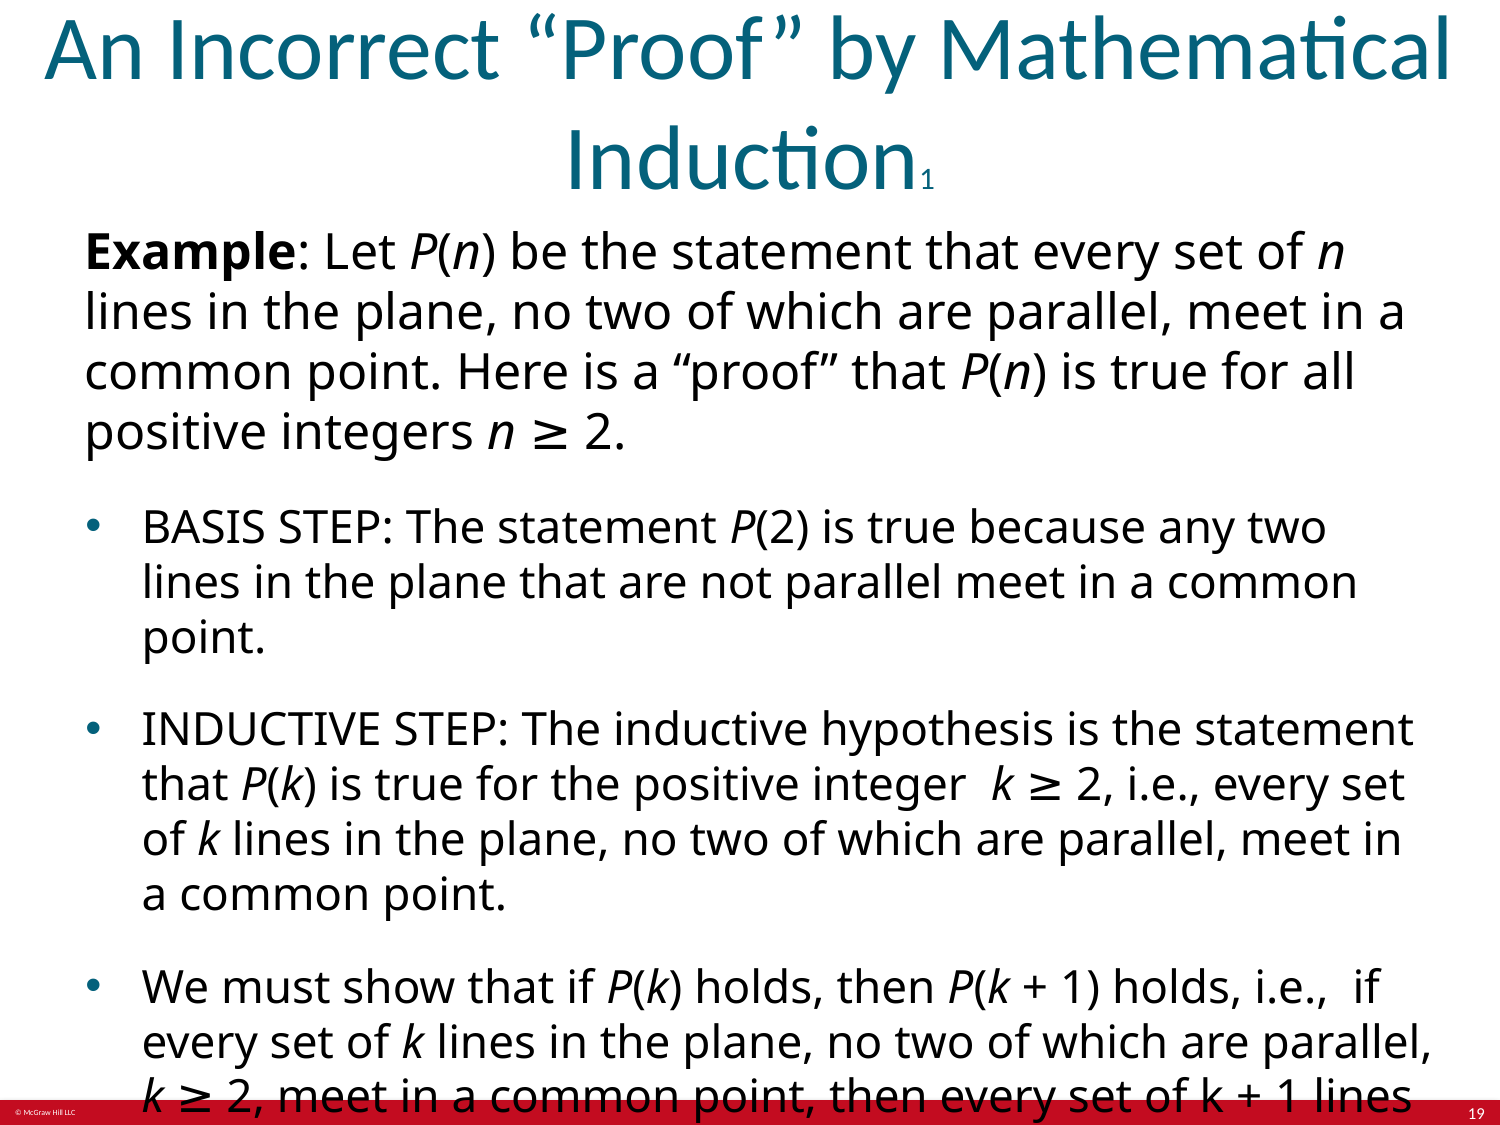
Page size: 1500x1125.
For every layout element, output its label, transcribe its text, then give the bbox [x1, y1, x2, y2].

text_box 19 [1424, 1099, 1500, 1125]
title An Incorrect “Proof” by Mathematical Induction1 [0, 0, 1500, 195]
list Example: Let P(n) be the statement that every set of n lines in the plane, no two of which are parallel, meet in a common point. Here is a “proof” that P(n) is true for all positive integers n ≥ 2. BASIS STEP: The statement P(2) is true because any two lines in the plane that are not parallel meet in a common point. INDUCTIVE STEP: The inductive hypothesis is the statement that P(k) is true for the positive integer k ≥ 2, i.e., every set of k lines in the plane, no two of which are parallel, meet in a common point. We must show that if P(k) holds, then P(k + 1) holds, i.e., if every set of k lines in the plane, no two of which are parallel, k ≥ 2, meet in a common point, then every set of k + 1 lines in the plane, no two of which are parallel, meet in a common point. [69, 212, 1450, 1083]
